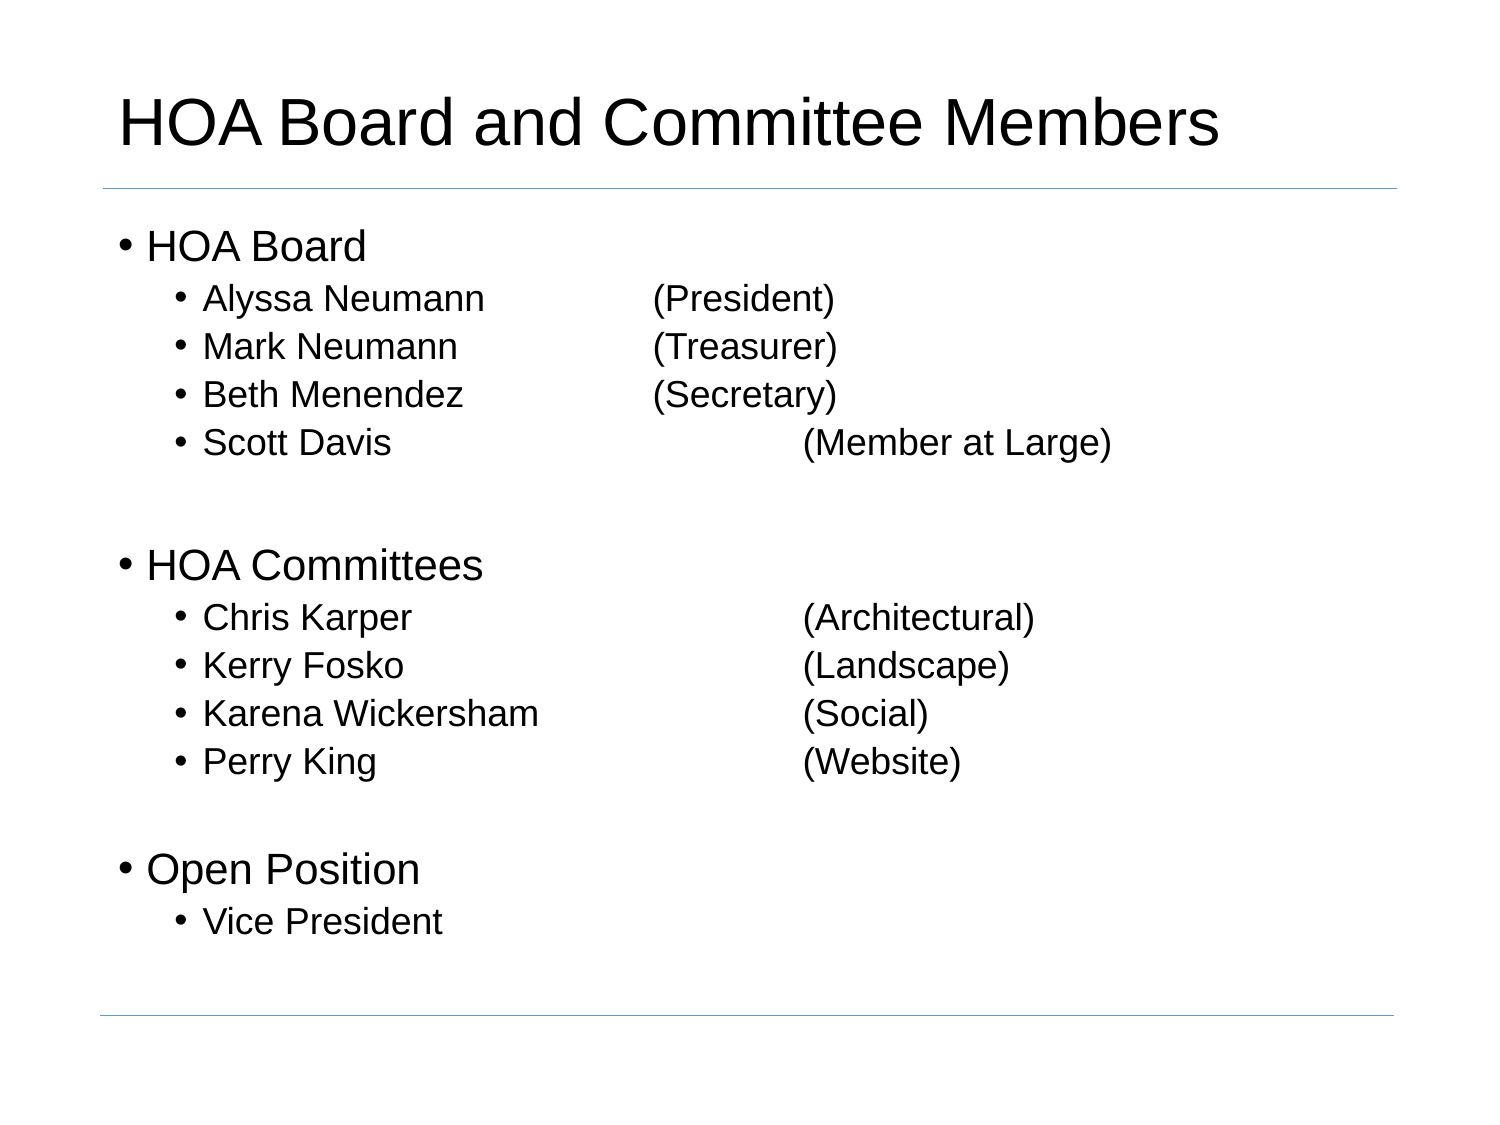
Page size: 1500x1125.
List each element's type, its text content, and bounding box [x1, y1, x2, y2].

title HOA Board and Committee Members [103, 59, 1397, 188]
list HOA Board Alyssa Neumann (President) Mark Neumann (Treasurer) Beth Menendez (Secretary) Scott Davis (Member at Large) HOA Committees Chris Karper (Architectural) Kerry Fosko (Landscape) Karena Wickersham (Social) Perry King (Website) Open Position Vice President [103, 216, 1397, 1014]
